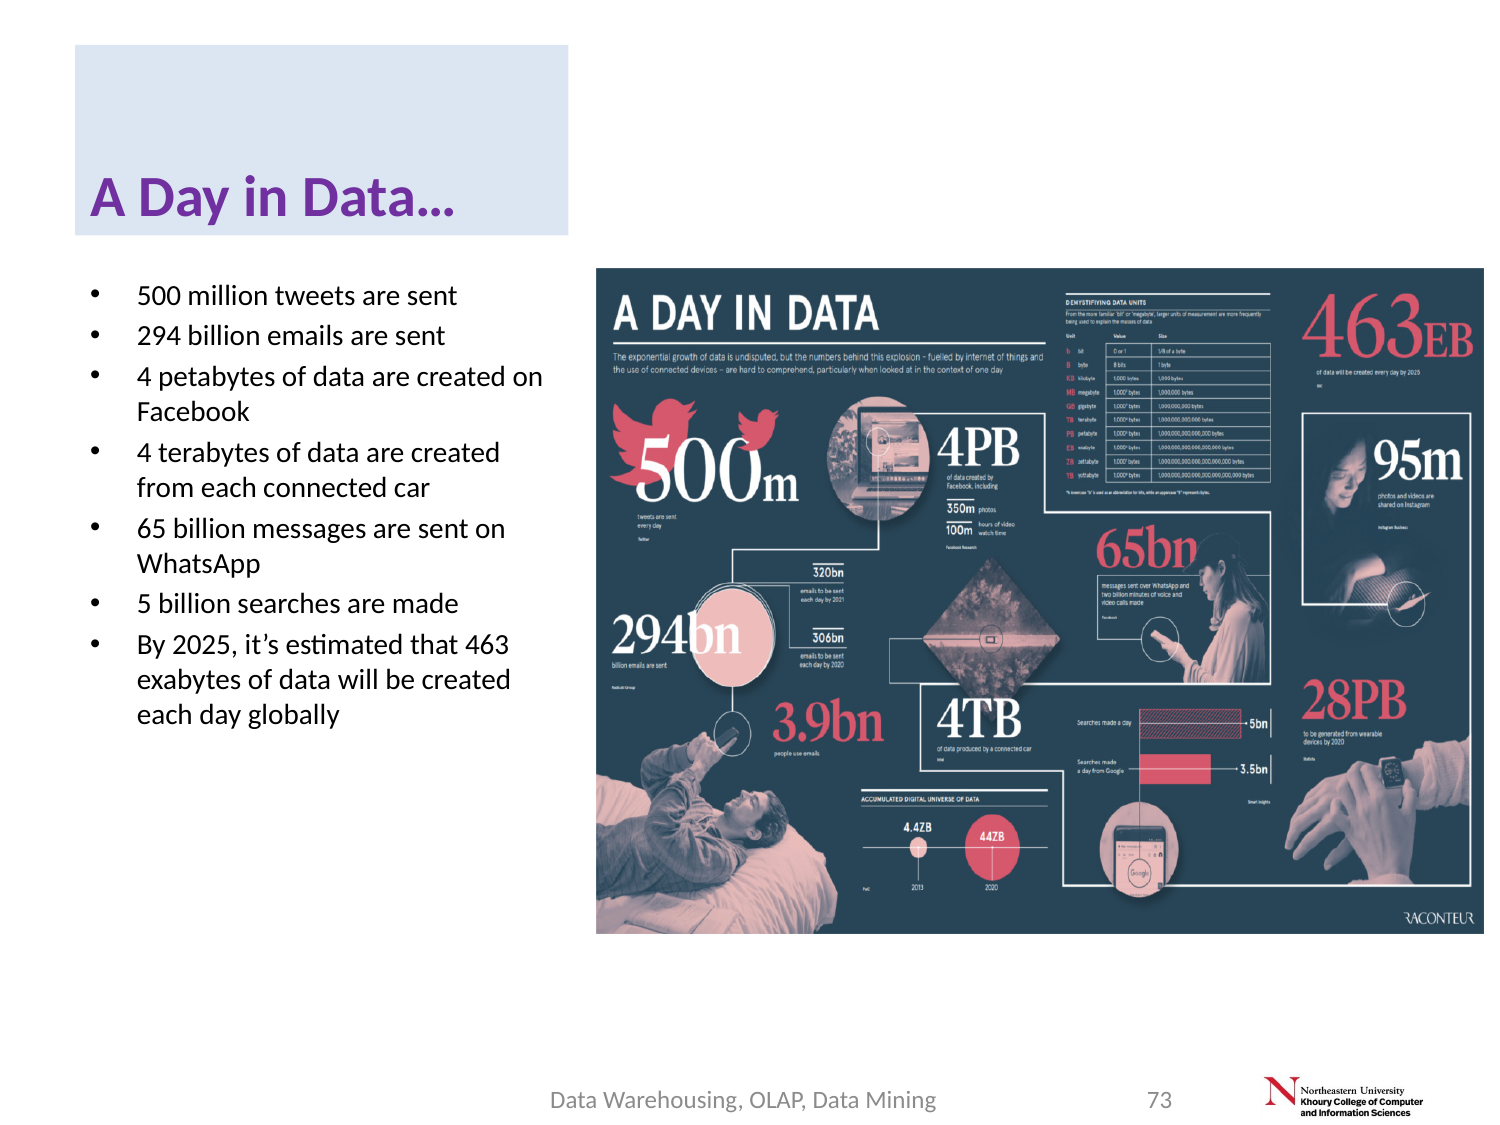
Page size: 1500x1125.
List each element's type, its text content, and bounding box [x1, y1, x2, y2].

title A Day in Data… [75, 44, 569, 236]
slide_number 73 [1074, 1074, 1188, 1122]
picture [596, 268, 1484, 934]
picture [1260, 1074, 1425, 1120]
footer Data Warehousing, OLAP, Data Mining [462, 1074, 1025, 1122]
list 500 million tweets are sent 294 billion emails are sent 4 petabytes of data are created on Facebook 4 terabytes of data are created from each connected car 65 billion messages are sent on WhatsApp 5 billion searches are made By 2025, it’s estimated that 463 exabytes of data will be created each day globally [75, 268, 569, 1005]
